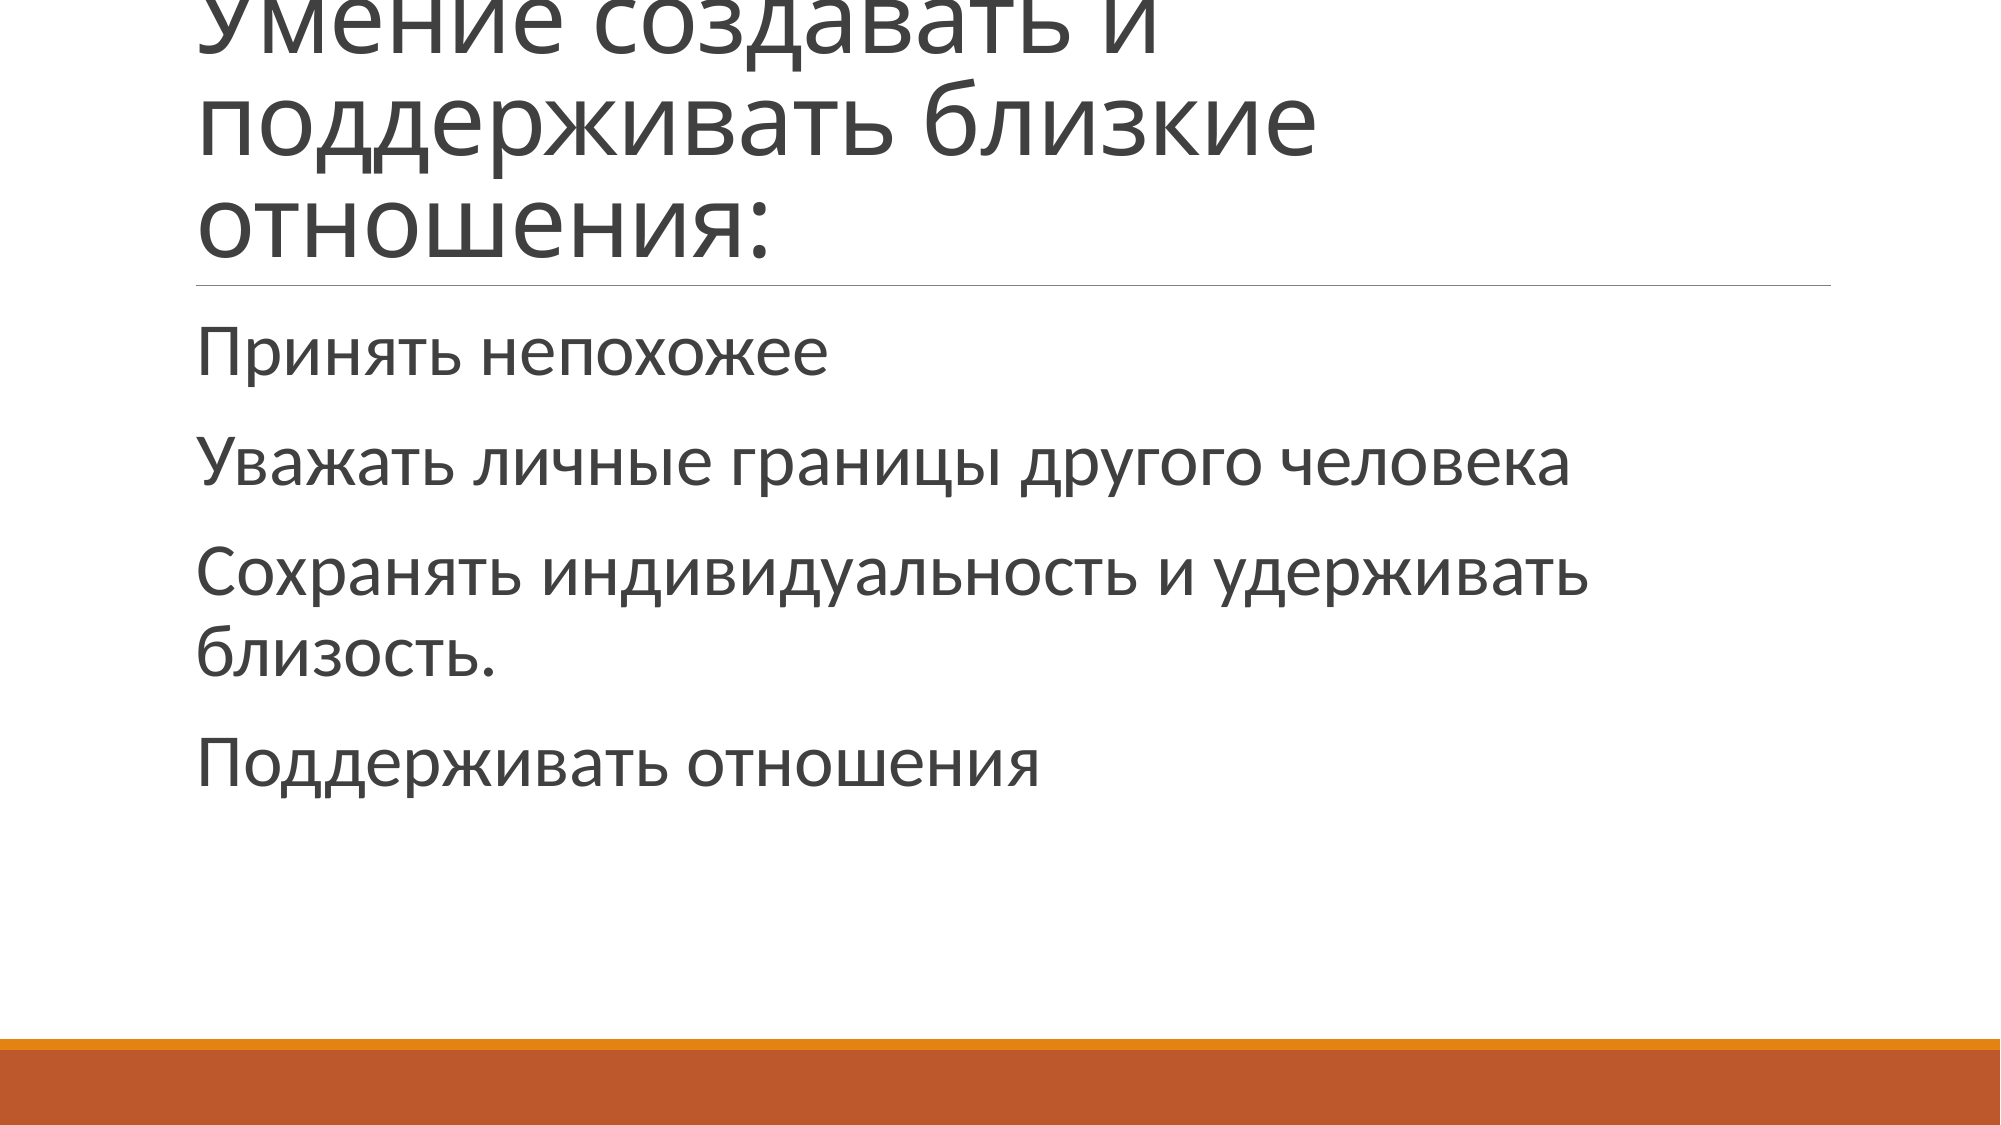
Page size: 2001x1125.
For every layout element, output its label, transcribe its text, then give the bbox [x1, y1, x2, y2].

list Принять непохожее Уважать личные границы другого человека Сохранять индивидуальность и удерживать близость. Поддерживать отношения [180, 302, 1830, 963]
title Умение создавать и поддерживать близкие отношения: [180, 47, 1830, 285]
